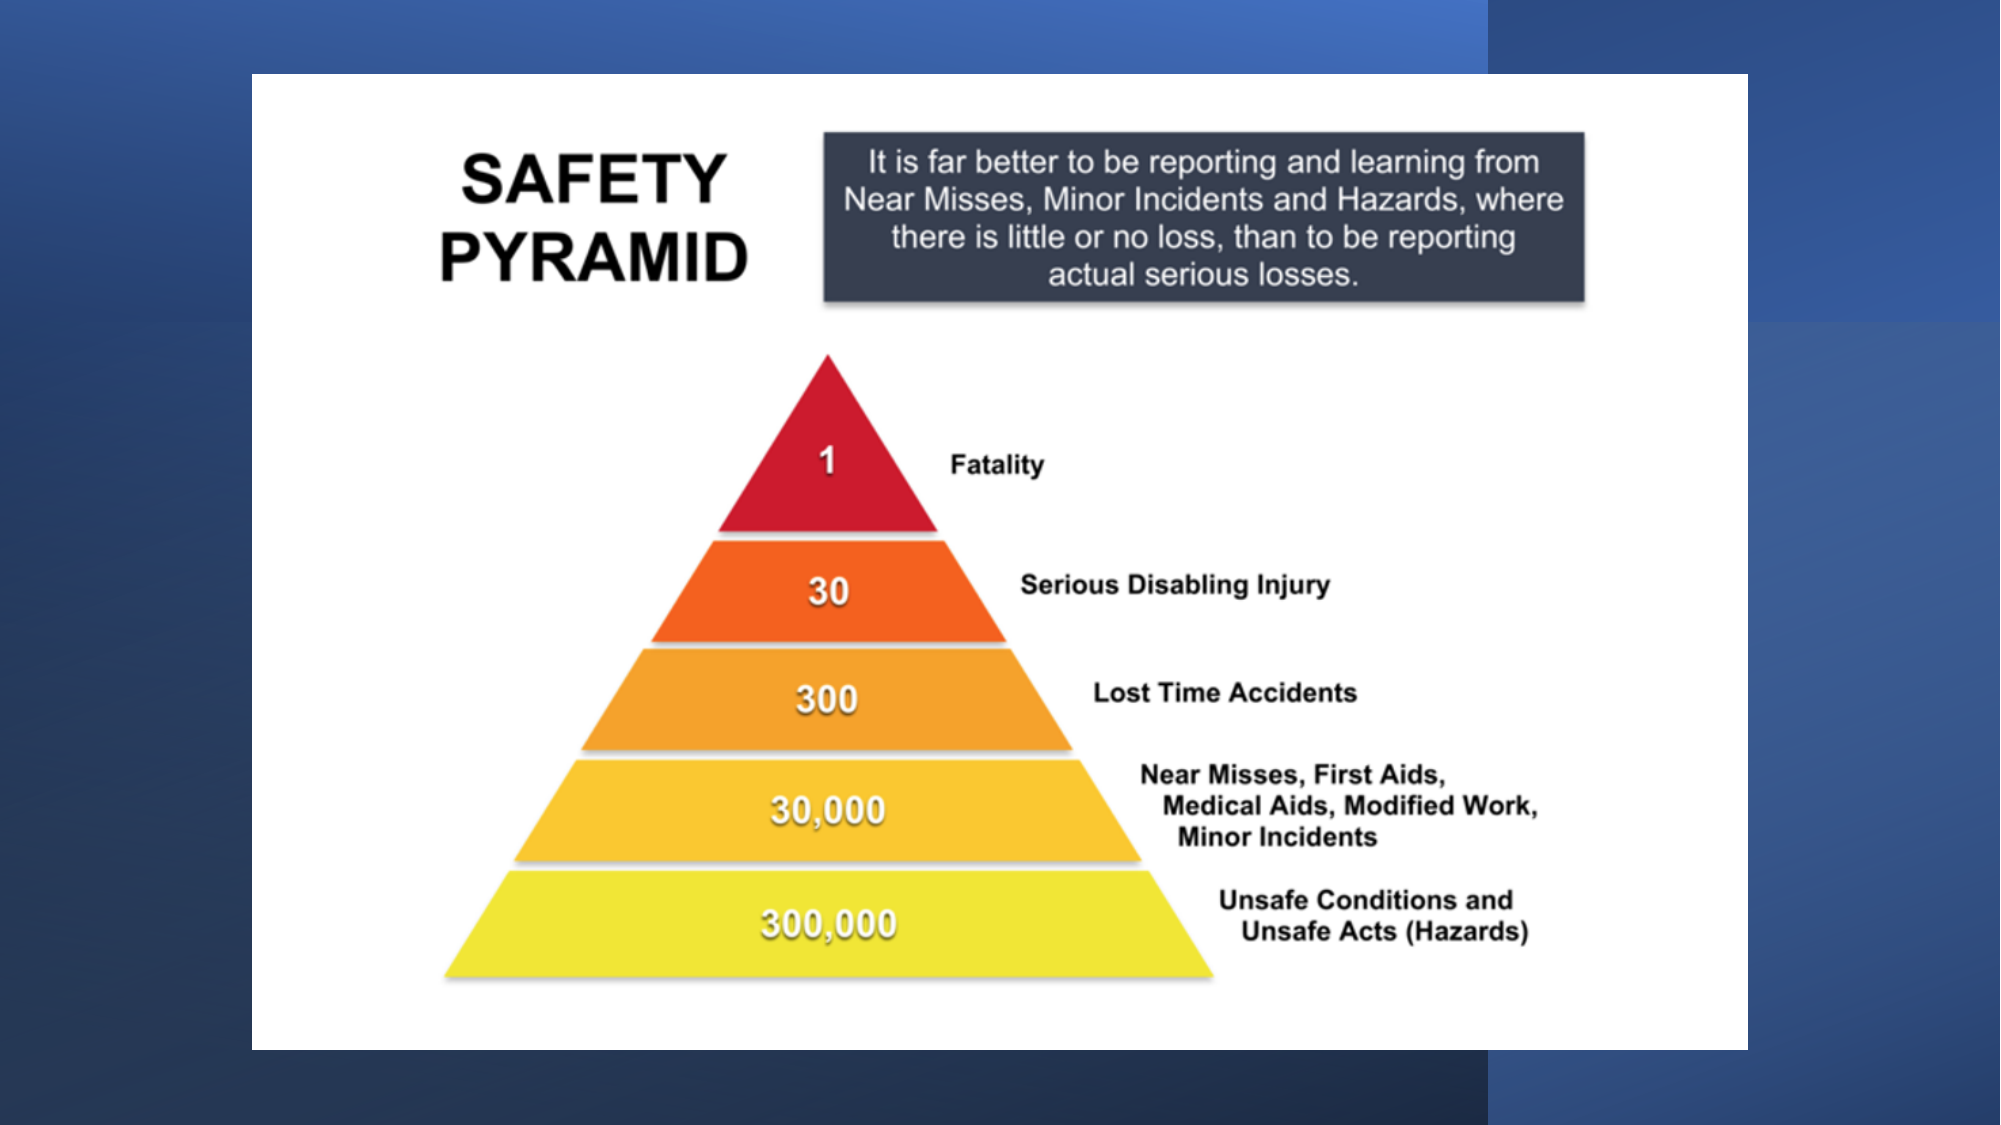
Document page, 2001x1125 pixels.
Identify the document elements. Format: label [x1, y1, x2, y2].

text_box [0, 321, 2000, 1125]
text_box [0, 0, 1489, 321]
text_box [1489, 0, 2000, 321]
picture [252, 74, 1748, 1050]
